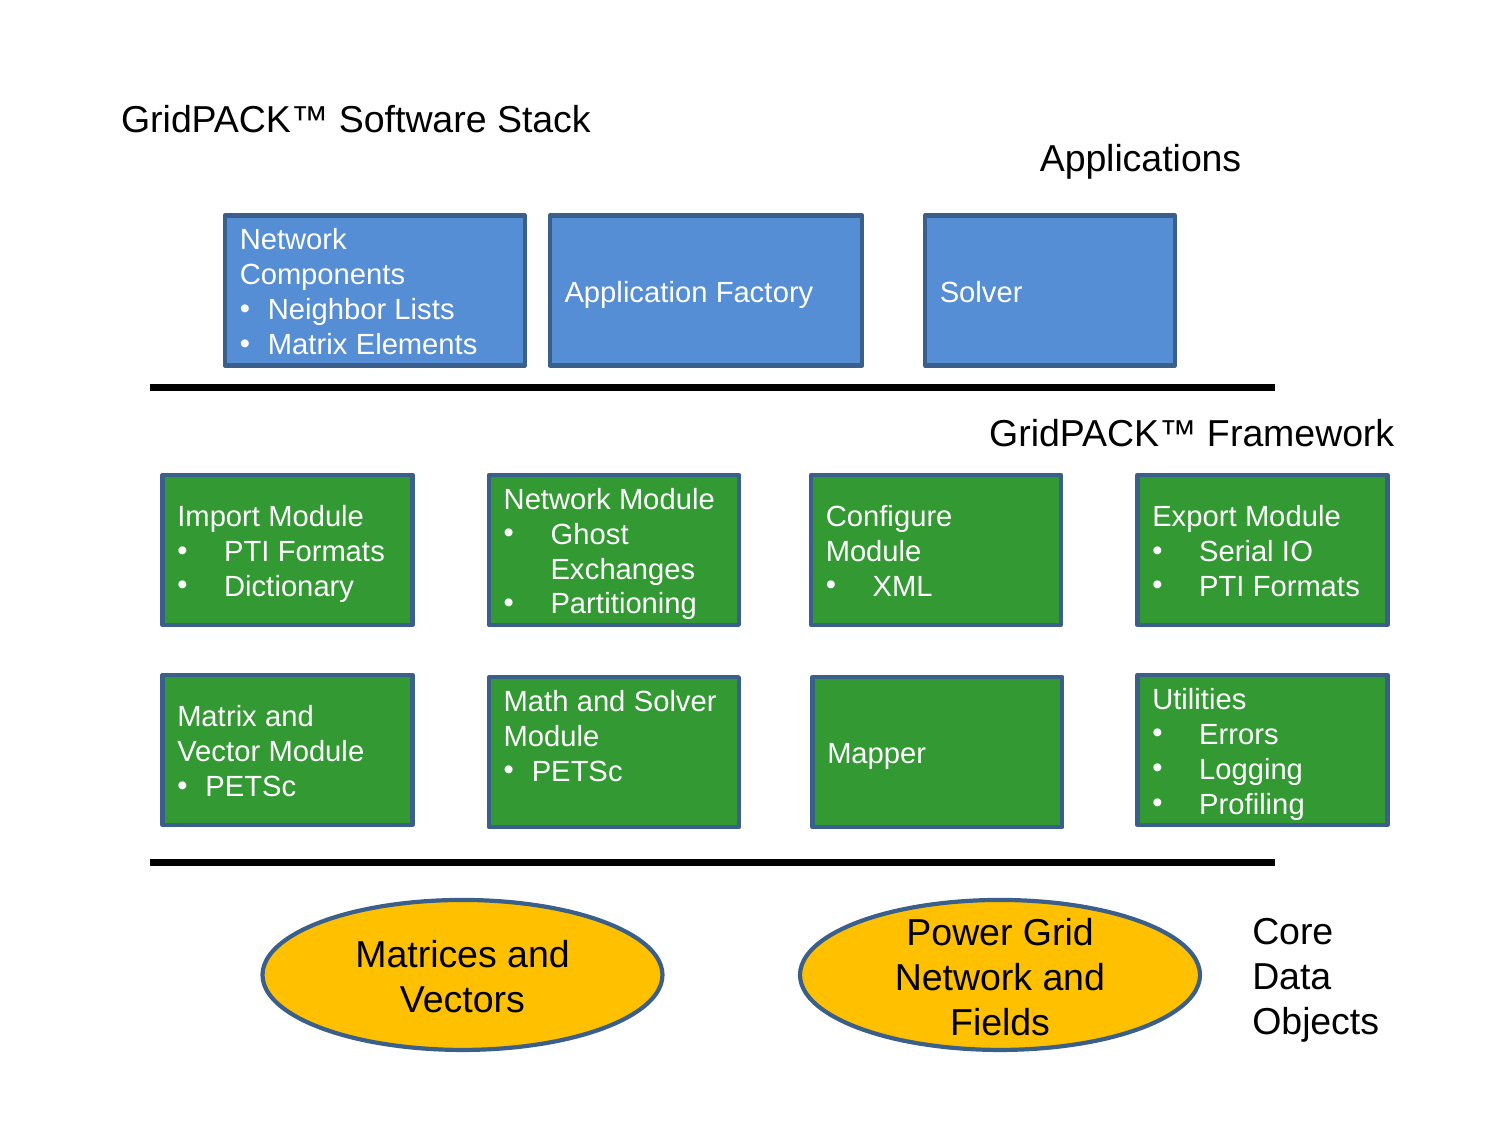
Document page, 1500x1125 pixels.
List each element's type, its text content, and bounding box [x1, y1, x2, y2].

text_box Power Grid Network and Fields [797, 897, 1203, 1053]
text_box Application Factory [548, 213, 864, 368]
text_box Matrices and Vectors [260, 897, 665, 1053]
text_box Matrix and Vector Module PETSc [160, 673, 415, 827]
text_box Solver [923, 213, 1177, 368]
text_box Mapper [810, 675, 1064, 829]
text_box Export Module Serial IO PTI Formats [1135, 473, 1390, 627]
text_box Network Module Ghost Exchanges Partitioning [487, 473, 741, 627]
text_box Configure Module XML [809, 473, 1063, 627]
text_box Network Components Neighbor Lists Matrix Elements [223, 213, 527, 368]
text_box Utilities Errors Logging Profiling [1135, 673, 1390, 827]
text_box Import Module PTI Formats Dictionary [160, 473, 415, 627]
text_box Core Data Objects [1237, 899, 1429, 1050]
text_box GridPACK™ Framework [974, 401, 1410, 462]
text_box Math and Solver Module PETSc [487, 675, 741, 829]
text_box GridPACK™ Software Stack [106, 87, 606, 148]
text_box Applications [1024, 126, 1256, 187]
